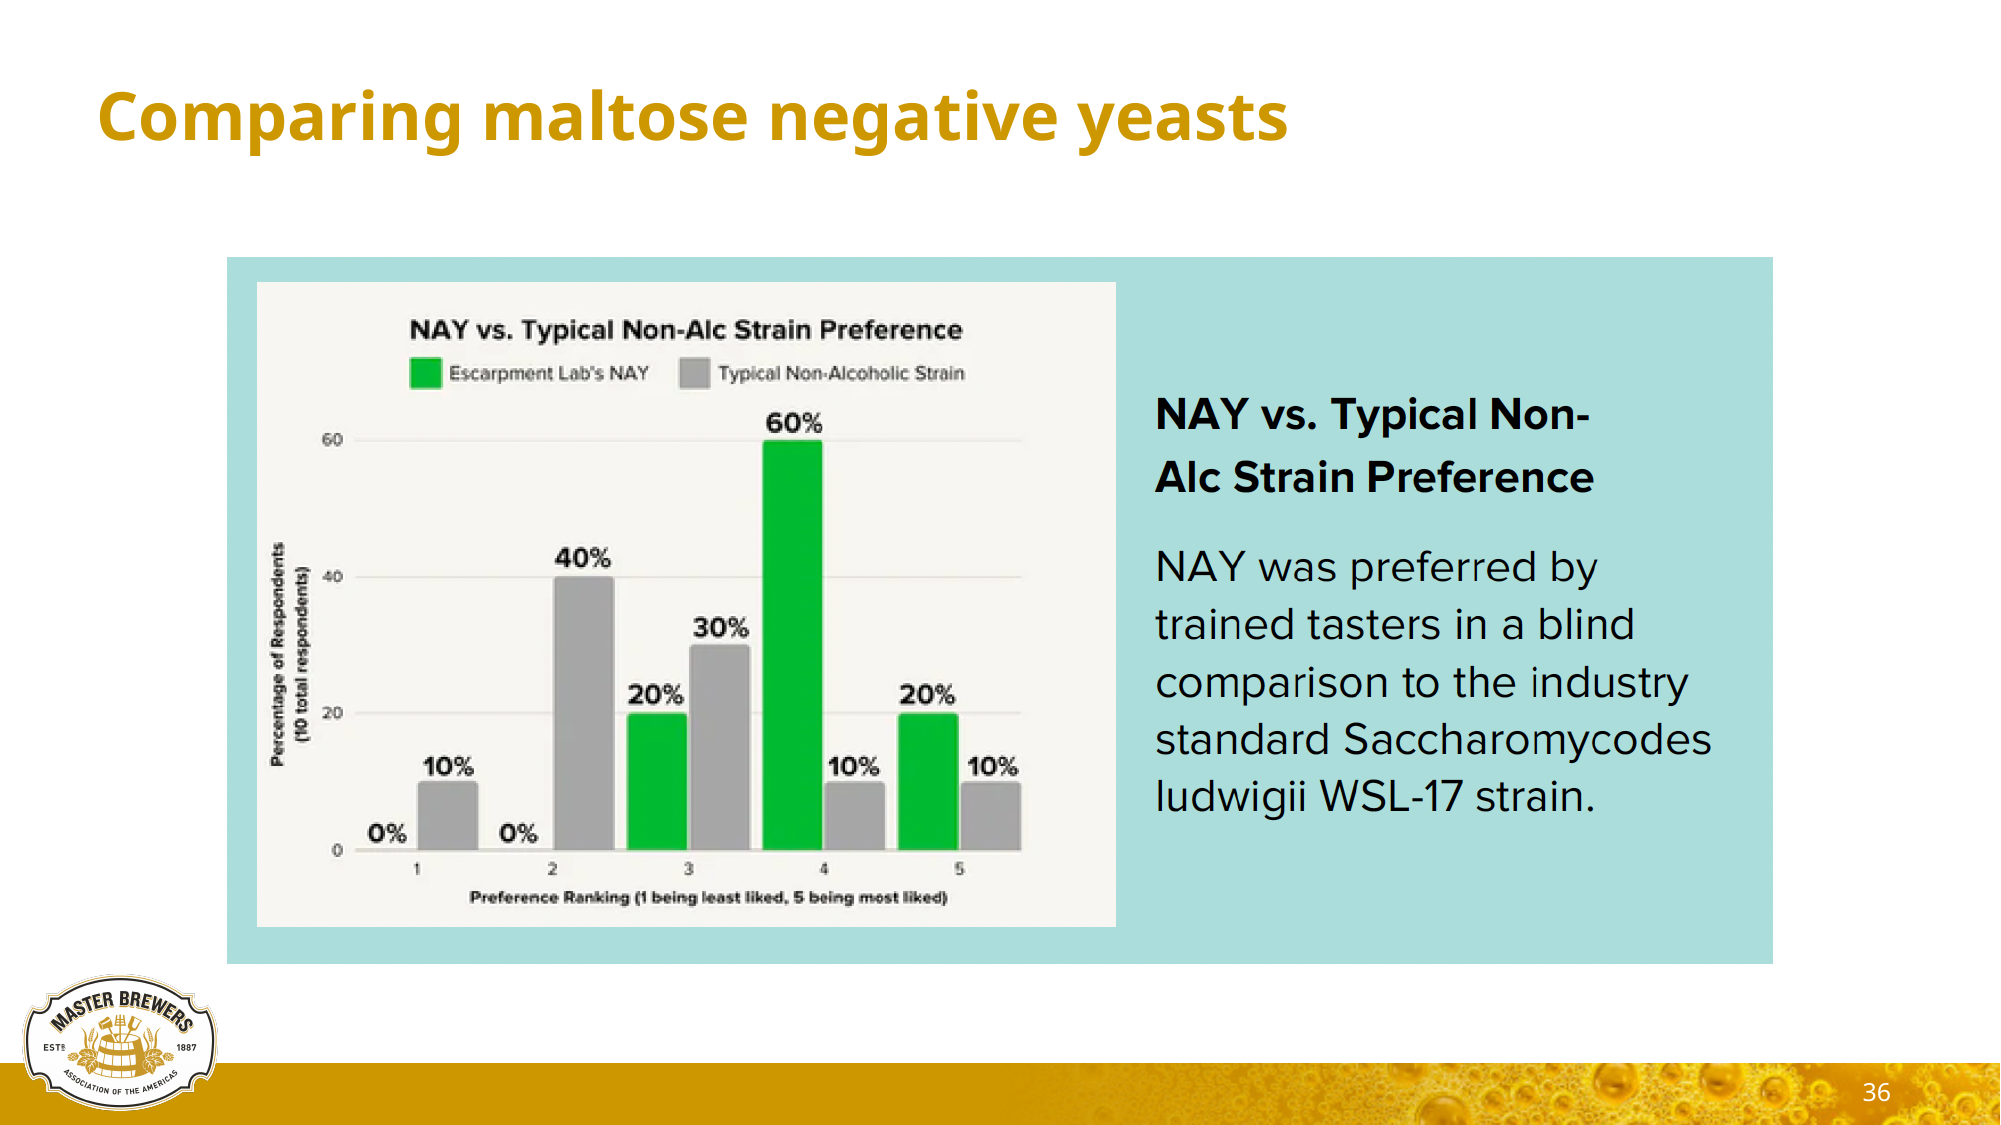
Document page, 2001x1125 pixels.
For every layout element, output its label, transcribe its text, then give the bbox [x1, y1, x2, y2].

picture [227, 257, 1773, 964]
picture [1577, 1063, 2000, 1125]
picture [22, 974, 218, 1111]
title Comparing maltose negative yeasts [81, 75, 1919, 180]
slide_number 36 [1827, 1075, 1907, 1112]
